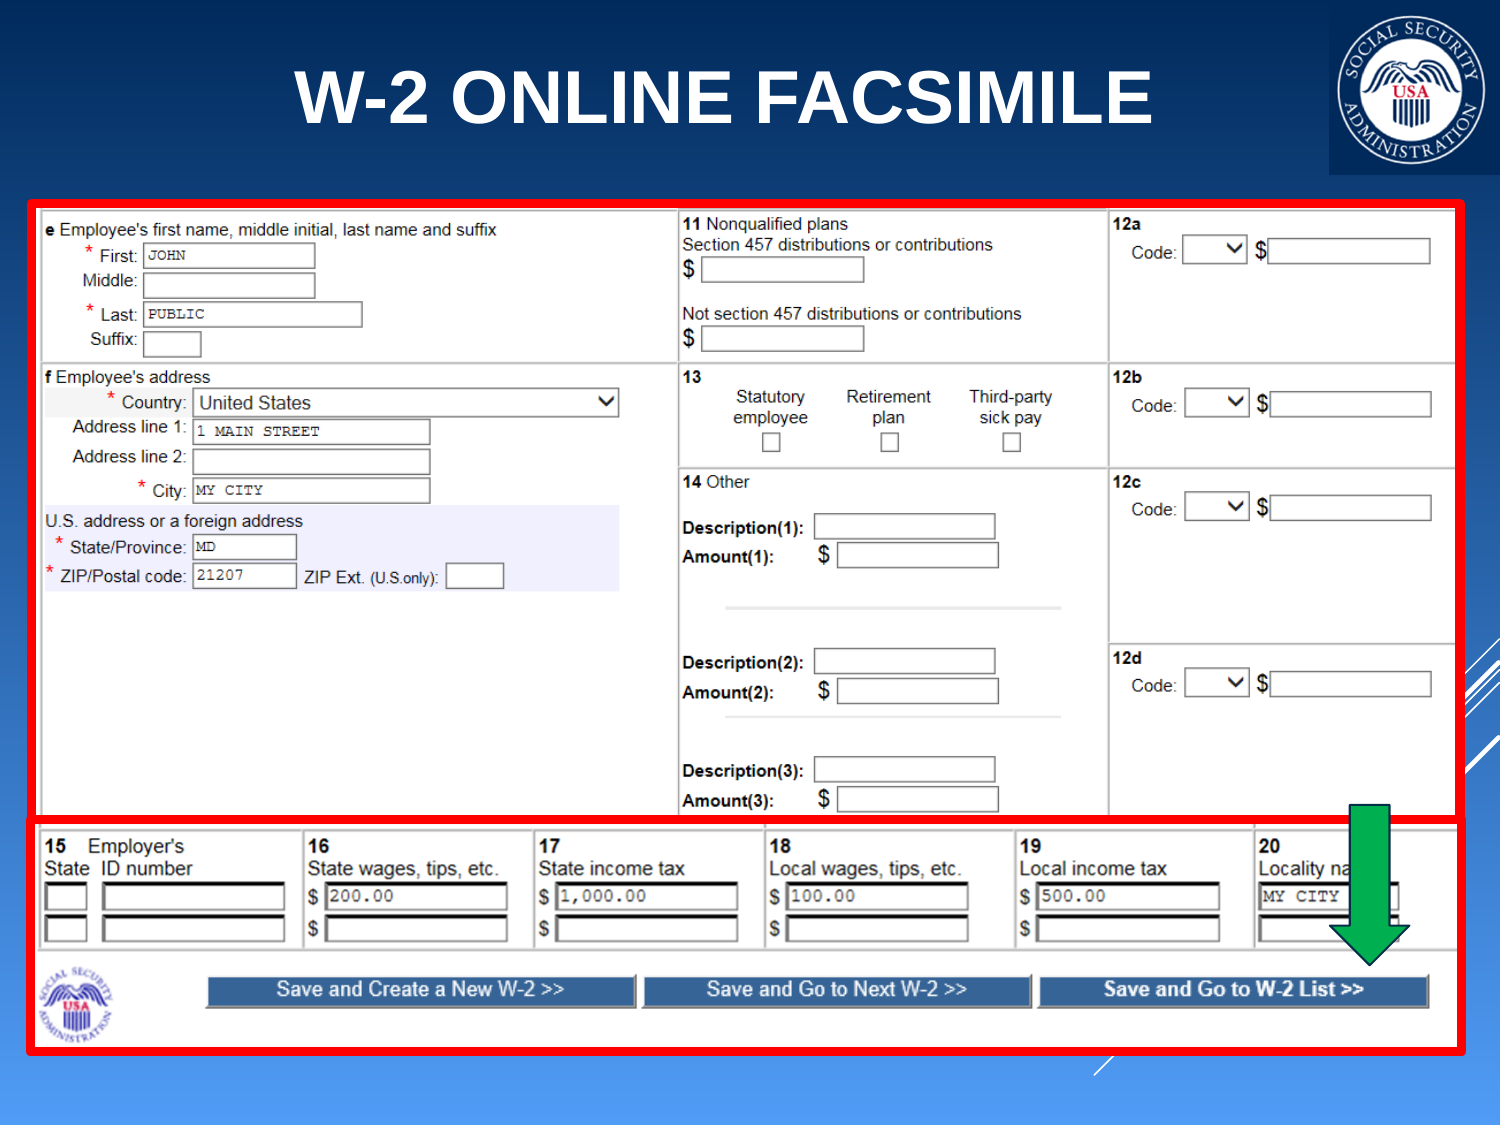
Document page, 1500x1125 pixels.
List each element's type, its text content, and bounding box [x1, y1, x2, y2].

picture [1335, 815, 1405, 962]
picture [25, 815, 1466, 1056]
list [35, 208, 1456, 815]
picture [1329, 2, 1500, 175]
title W-2 Online Facsimile [279, 39, 1213, 149]
